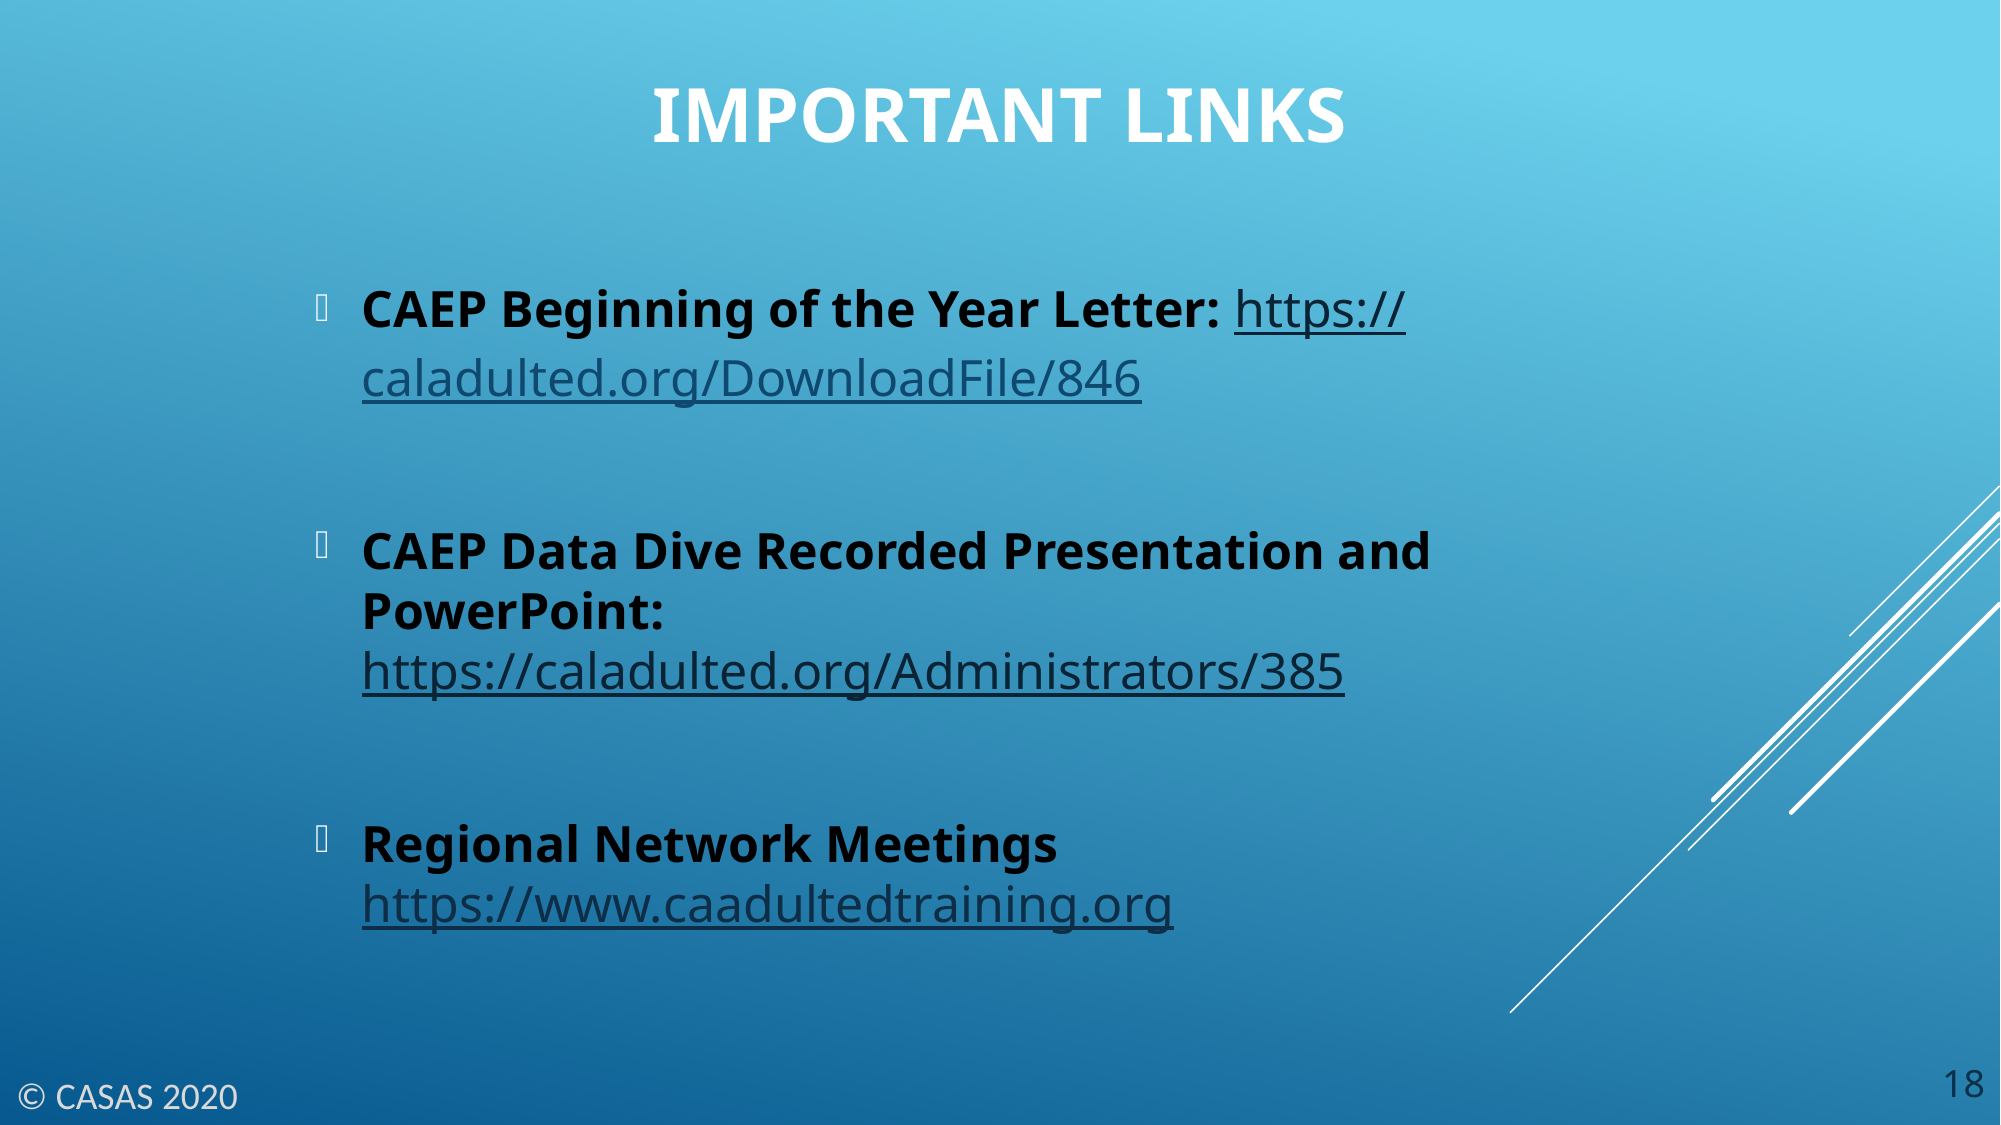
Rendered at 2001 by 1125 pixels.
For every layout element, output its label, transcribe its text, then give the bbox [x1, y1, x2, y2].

text_box © CASAS 2020 [1, 1064, 253, 1125]
list CAEP Beginning of the Year Letter: https://caladulted.org/DownloadFile/846 CAEP Data Dive Recorded Presentation and PowerPoint: https://caladulted.org/Administrators/385 Regional Network Meetings https://www.caadultedtraining.org [300, 265, 1700, 953]
title Important links [24, 0, 1975, 225]
slide_number 18 [1812, 1008, 2000, 1119]
